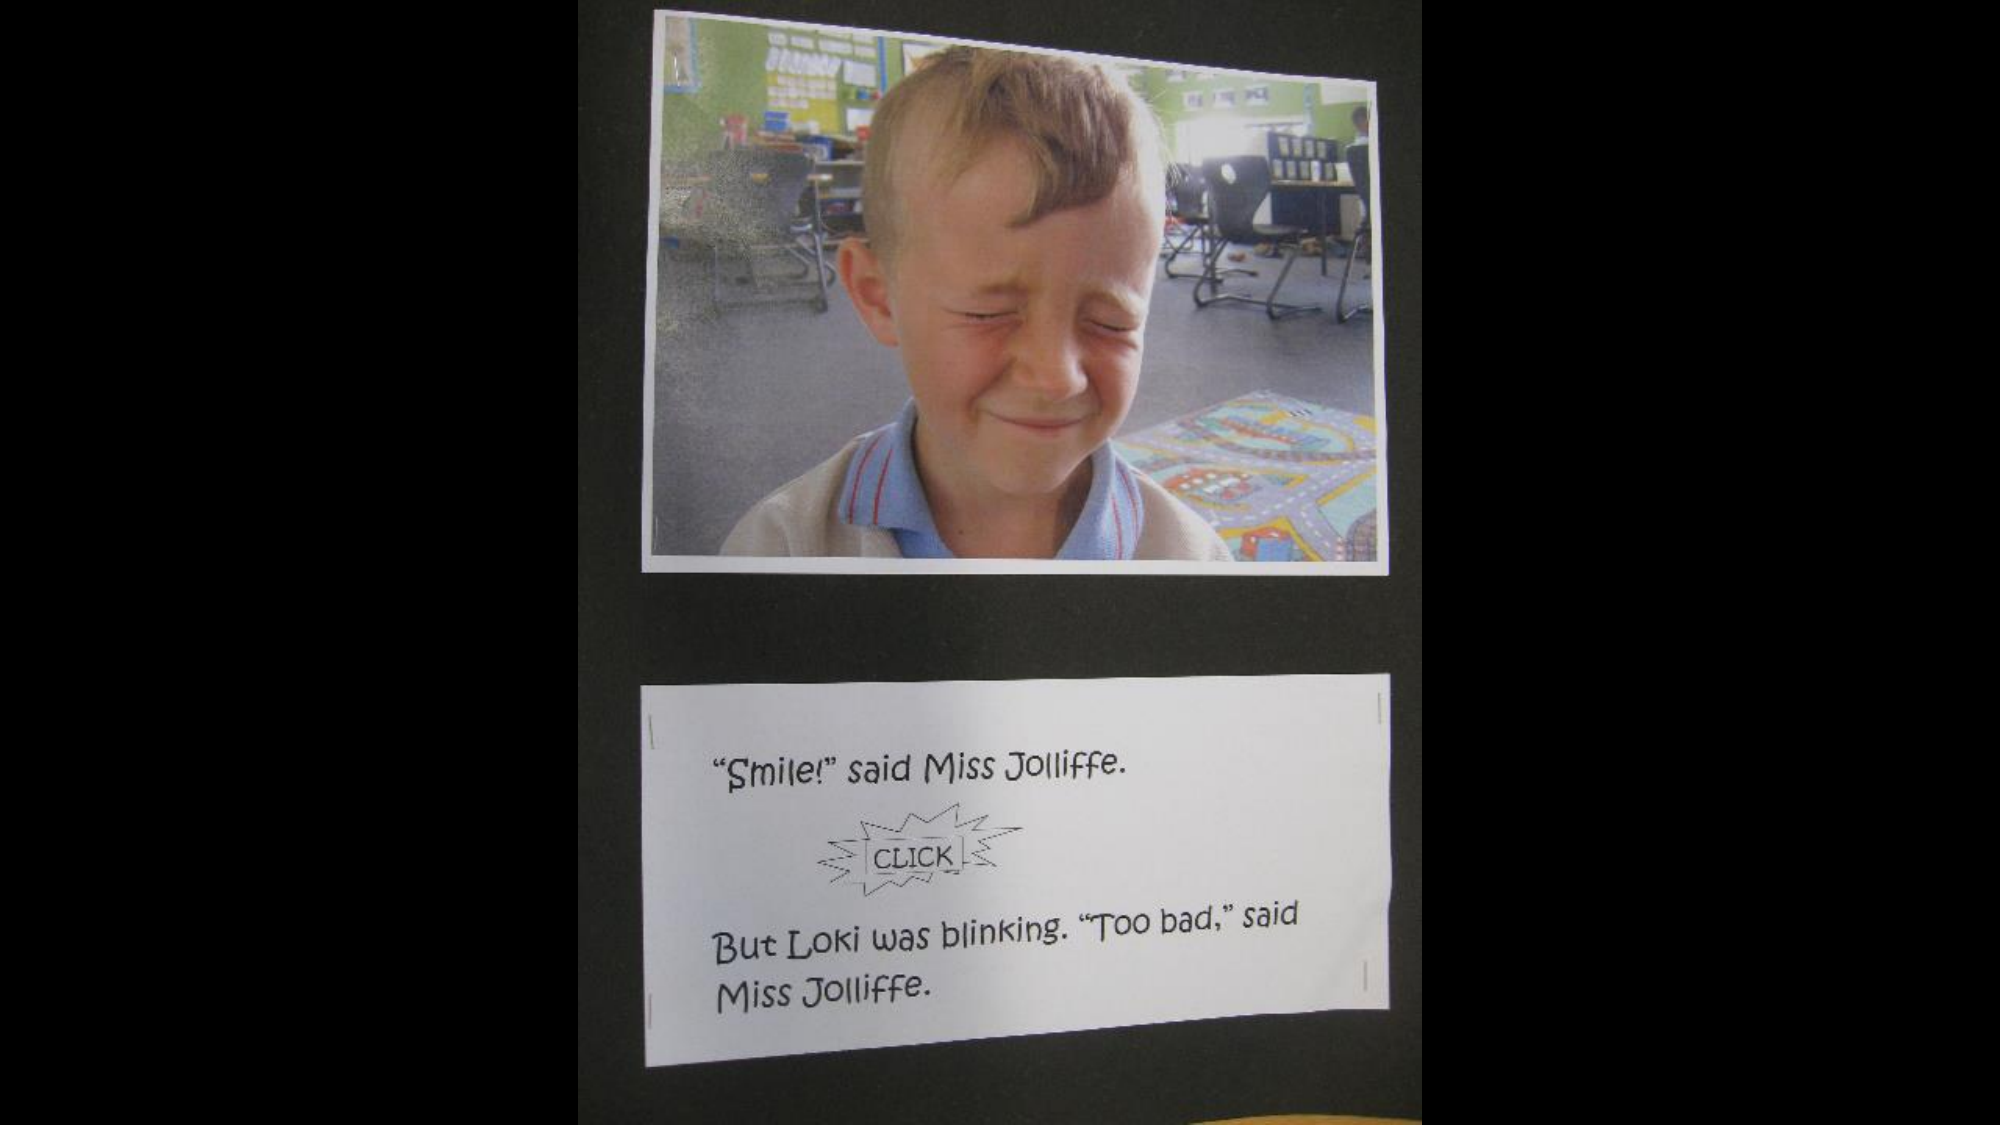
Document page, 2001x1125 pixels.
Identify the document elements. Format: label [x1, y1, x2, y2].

picture [578, 0, 1422, 1125]
